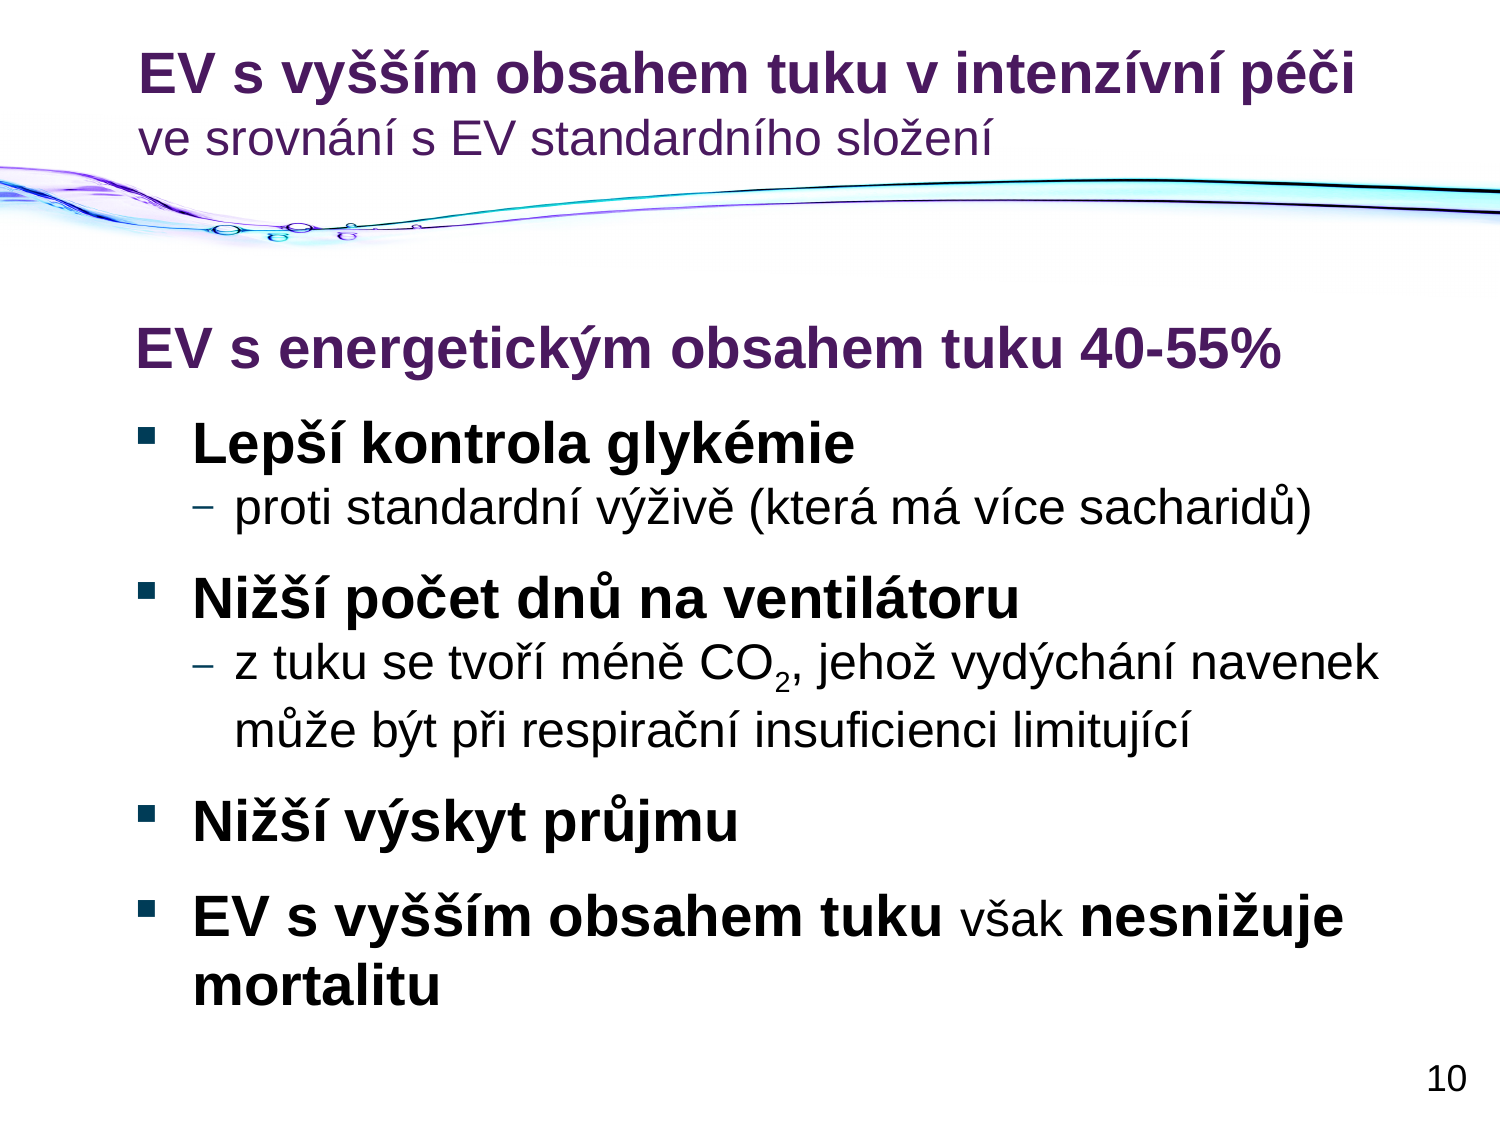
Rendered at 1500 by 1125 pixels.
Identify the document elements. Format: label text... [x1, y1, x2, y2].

title EV s vyšším obsahem tuku v intenzívní péči ve srovnání s EV standardního složení [123, 7, 1424, 173]
slide_number 10 [1169, 1046, 1483, 1122]
list EV s energetickým obsahem tuku 40-55% Lepší kontrola glykémie proti standardní výživě (která má více sacharidů) Nižší počet dnů na ventilátoru z tuku se tvoří méně CO2, jehož vydýchání navenek může být při respirační insuficienci limitující Nižší výskyt průjmu EV s vyšším obsahem tuku však nesnižuje mortalitu [118, 302, 1424, 1071]
picture [0, 112, 1500, 299]
